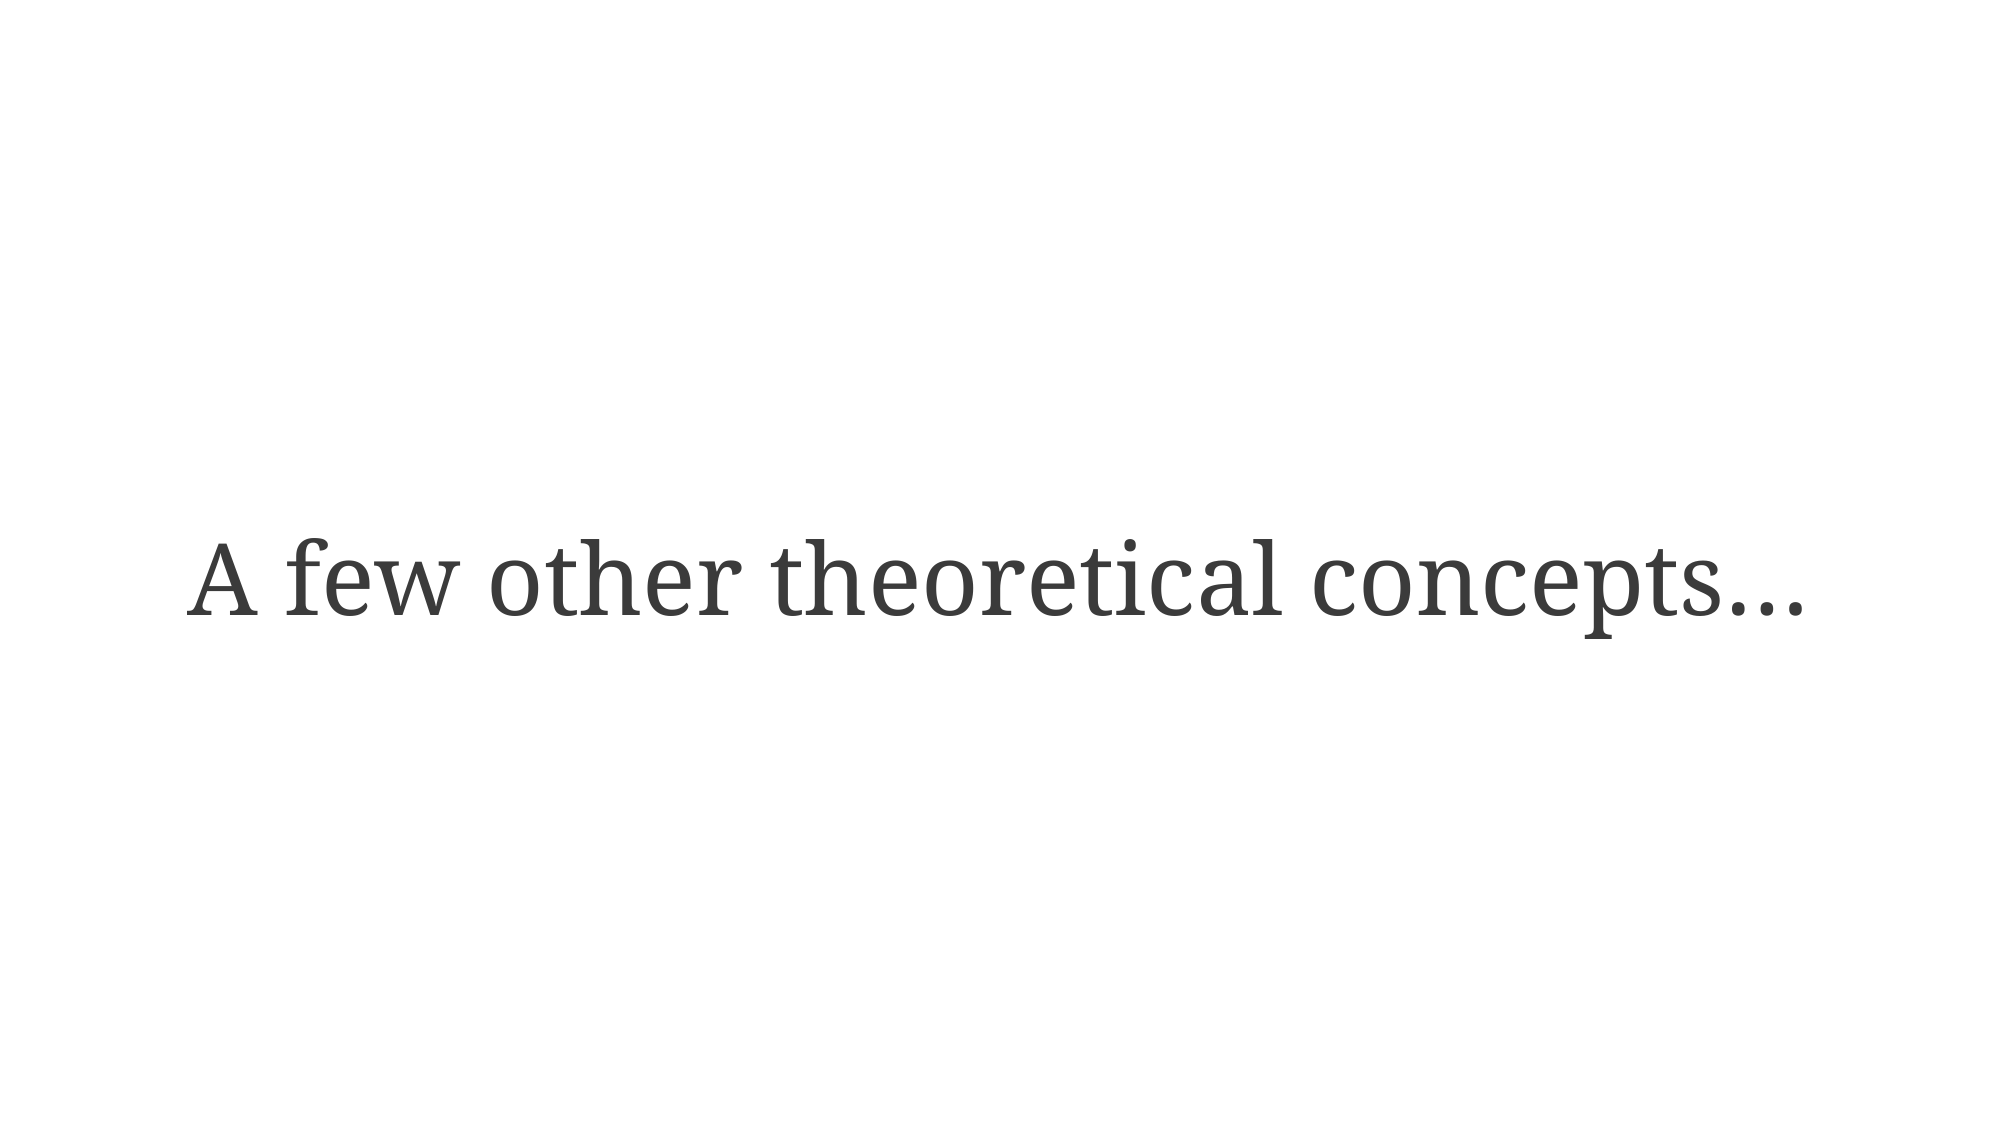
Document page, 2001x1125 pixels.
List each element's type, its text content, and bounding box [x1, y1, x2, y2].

text_box A few other theoretical concepts… [137, 521, 1863, 1125]
